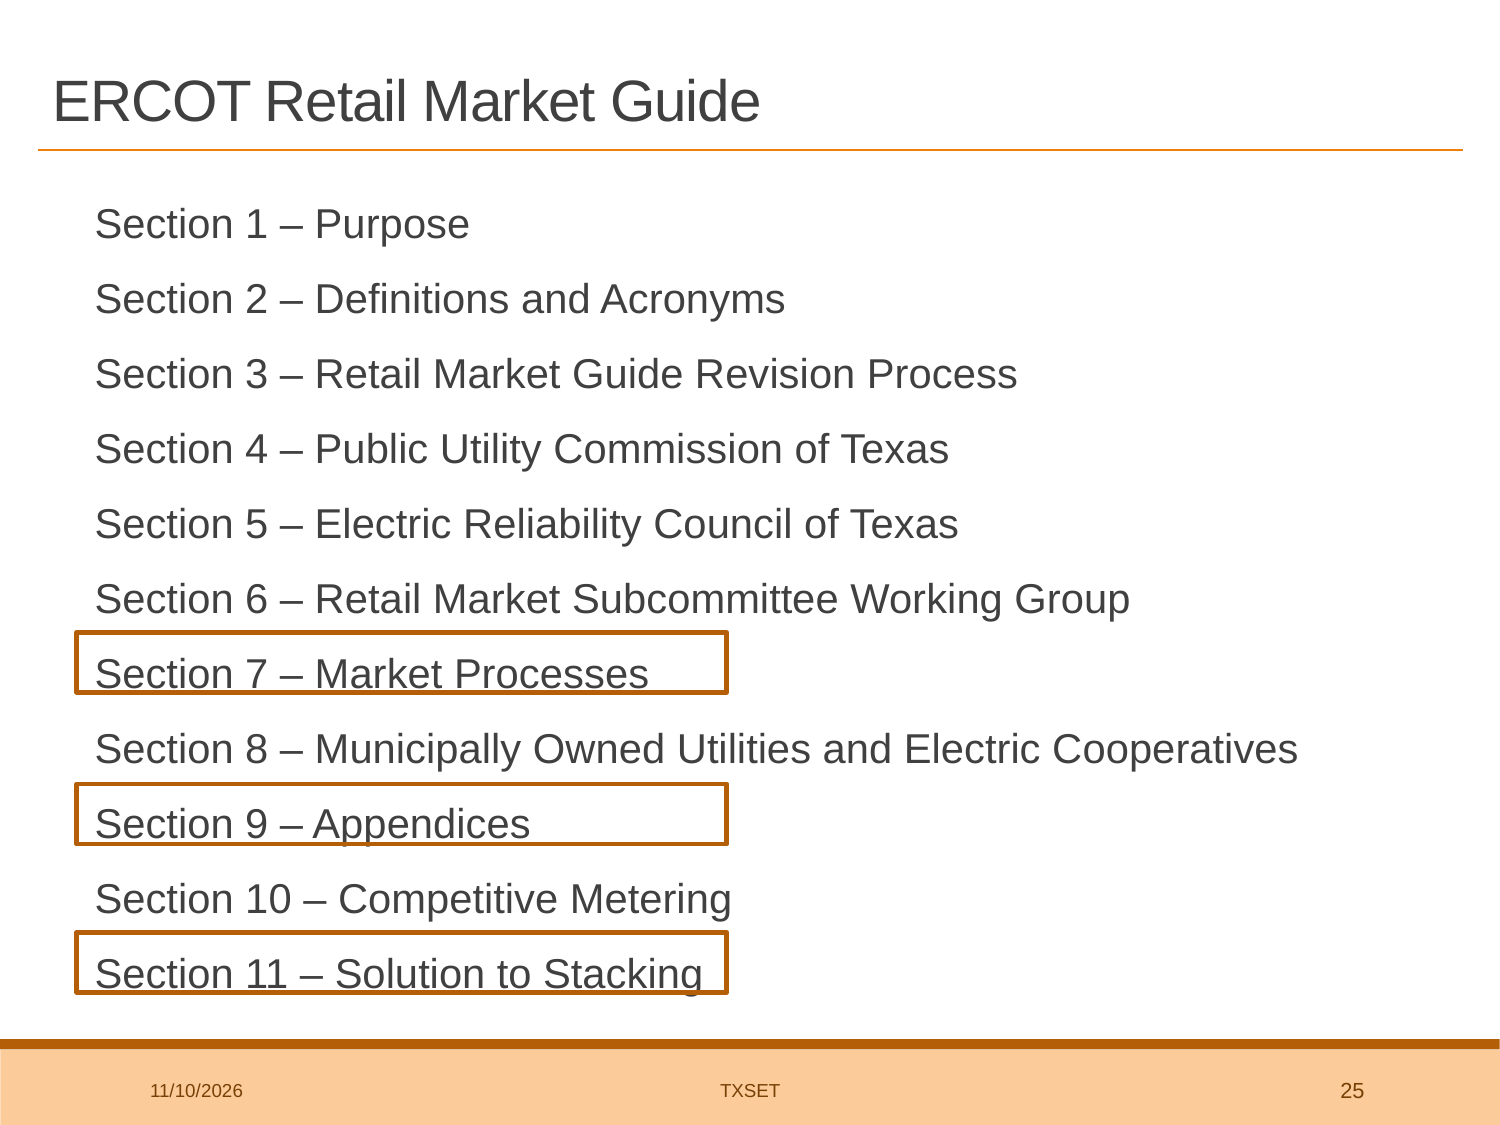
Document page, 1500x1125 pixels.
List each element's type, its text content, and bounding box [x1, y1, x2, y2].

title ERCOT Retail Market Guide [37, 37, 1275, 141]
slide_number 25 [1218, 1059, 1380, 1120]
text_box Section 1 – Purpose Section 2 – Definitions and Acronyms Section 3 – Retail Market Guide Revision Process Section 4 – Public Utility Commission of Texas Section 5 – Electric Reliability Council of Texas Section 6 – Retail Market Subcommittee Working Group Section 7 – Market Processes Section 8 – Municipally Owned Utilities and Electric Cooperatives Section 9 – Appendices Section 10 – Competitive Metering Section 11 – Solution to Stacking [79, 164, 1315, 1005]
footer TxSET [453, 1059, 1047, 1120]
text_box [75, 631, 728, 694]
text_box [75, 931, 728, 994]
text_box [75, 783, 728, 845]
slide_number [135, 1059, 440, 1120]
